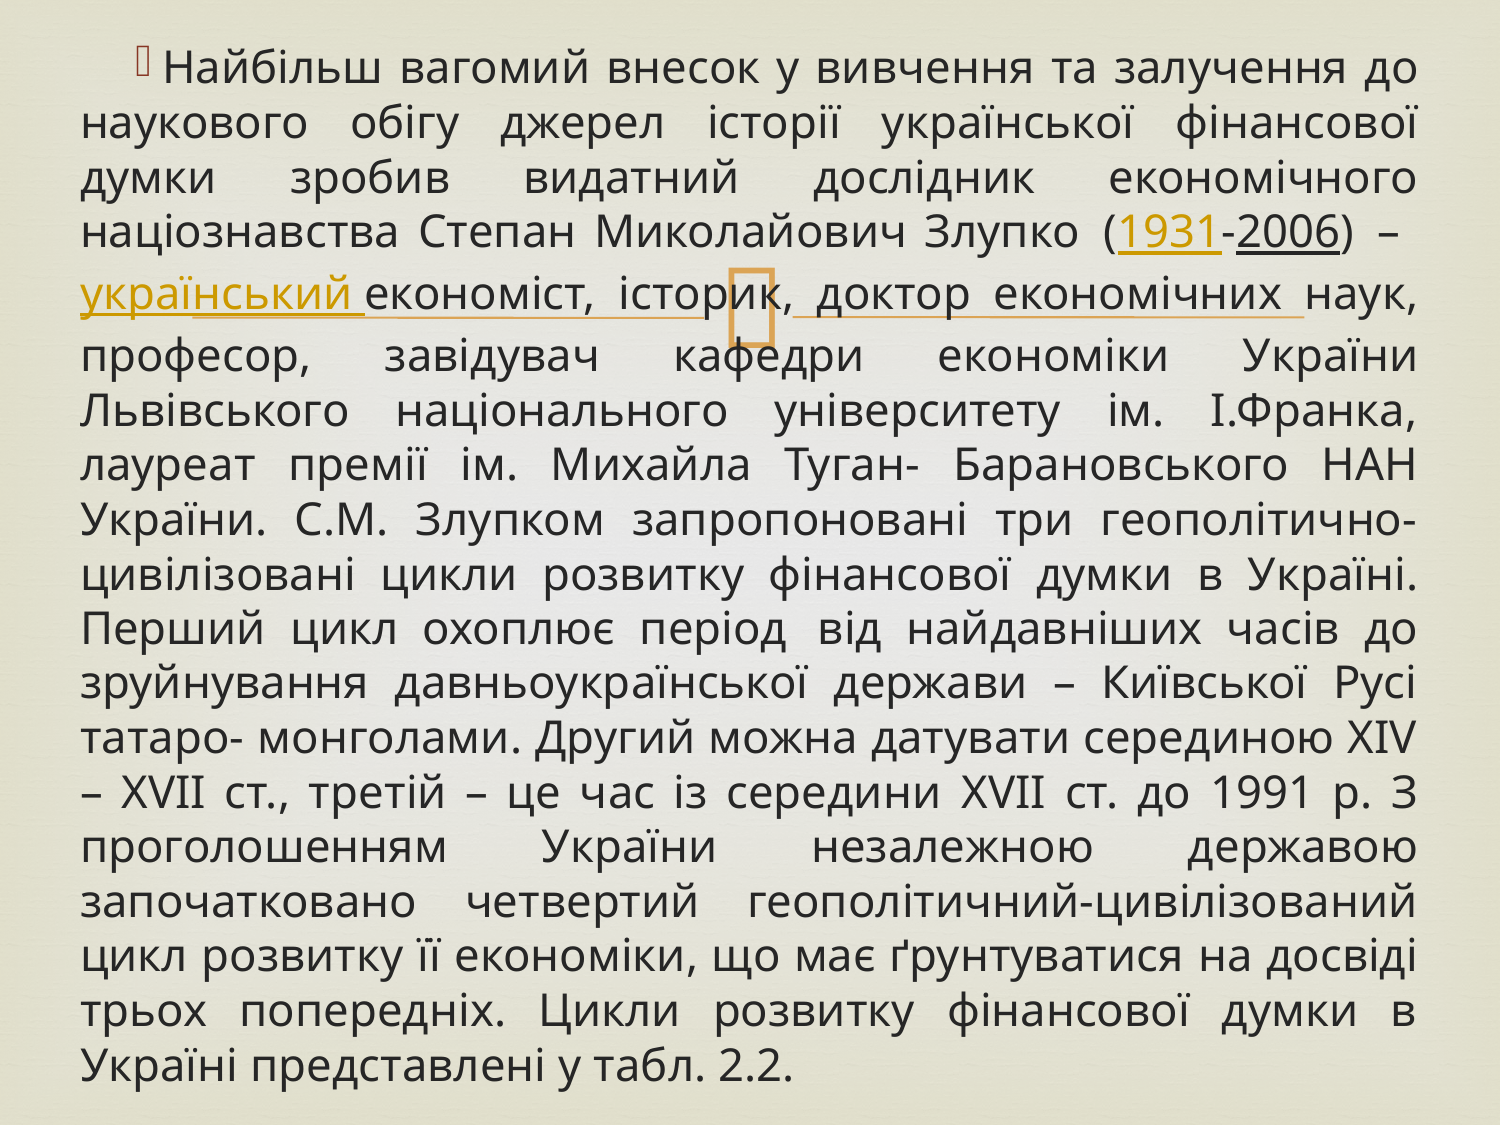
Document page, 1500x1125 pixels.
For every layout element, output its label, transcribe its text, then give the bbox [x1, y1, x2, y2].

list Найбільш вагомий внесок у вивчення та залучення до наукового обігу джерел історії української фінансової думки зробив видатний дослідник економічного націознавства Степан Миколайович Злупко (1931-2006) – український економіст, історик, доктор економічних наук, професор, завідувач кафедри економіки України Львівського національного університету ім. І.Франка, лауреат премії ім. Михайла Туган- Барановського НАН України. С.М. Злупком запропоновані три геополітично-цивілізовані цикли розвитку фінансової думки в Україні. Перший цикл охоплює період від найдавніших часів до зруйнування давньоукраїнської держави – Київської Русі татаро- монголами. Другий можна датувати серединою ХІV – ХVІІ ст., третій – це час із середини ХVІІ ст. до 1991 р. З проголошенням України незалежною державою започатковано четвертий геополітичний-цивілізований цикл розвитку її економіки, що має ґрунтуватися на досвіді трьох попередніх. Цикли розвитку фінансової думки в Україні представлені у табл. 2.2. [17, 30, 1500, 1106]
